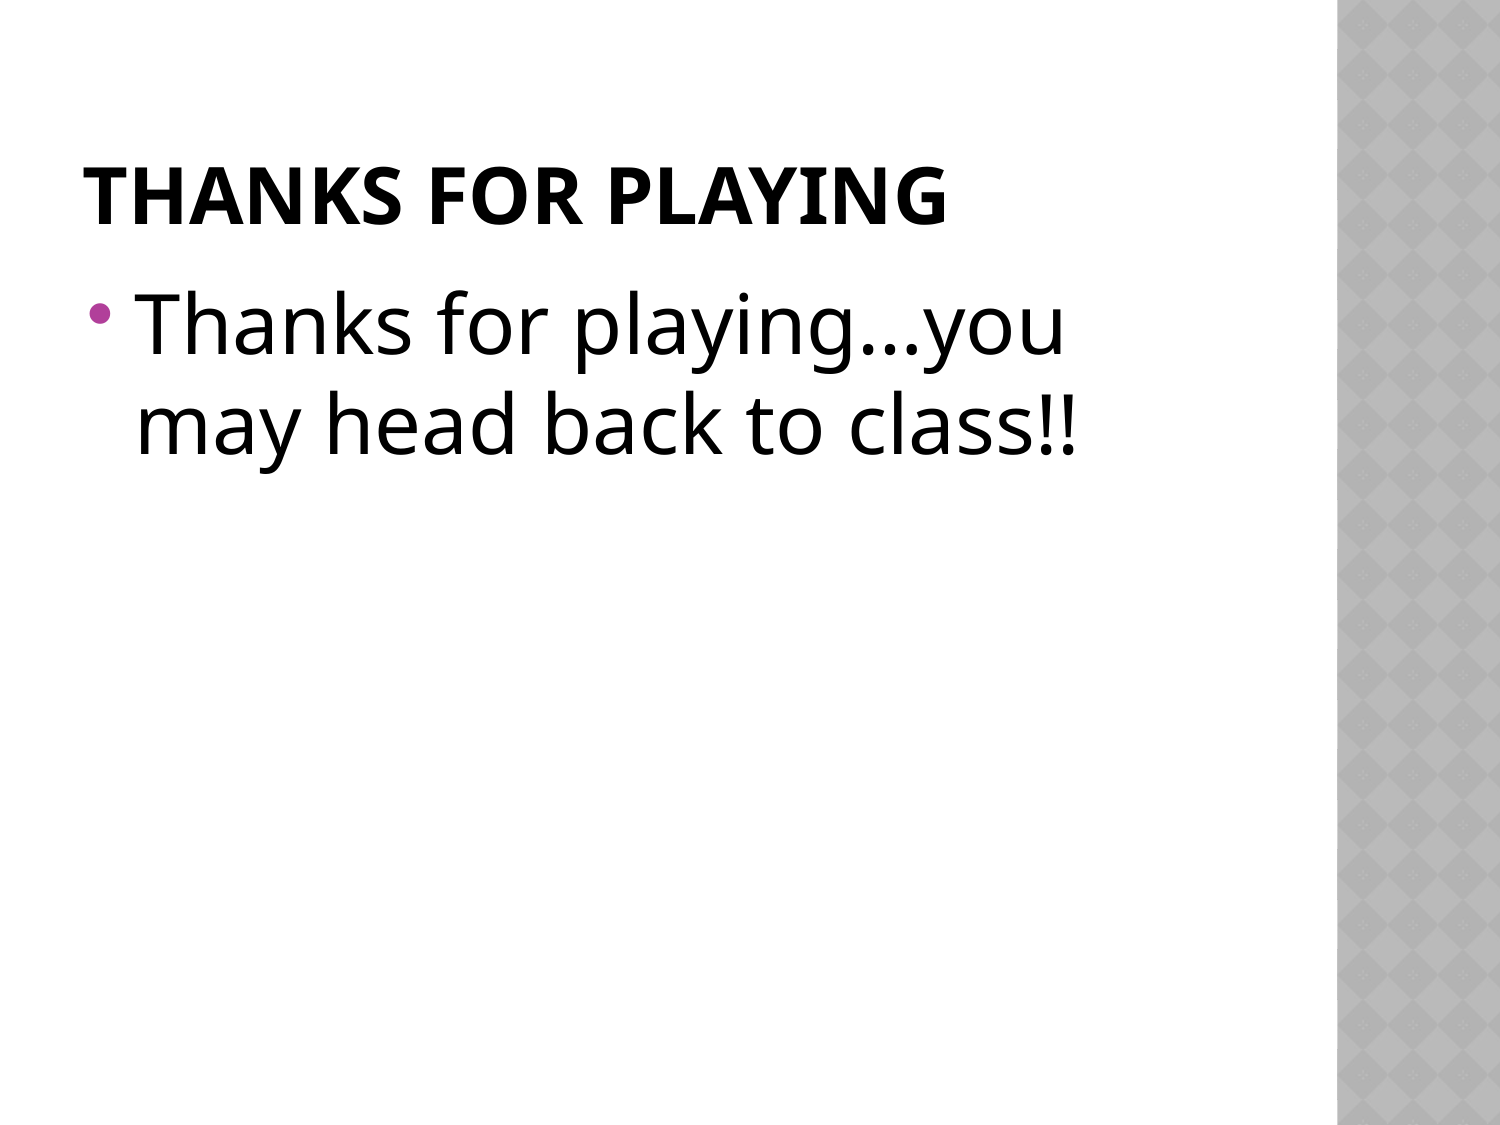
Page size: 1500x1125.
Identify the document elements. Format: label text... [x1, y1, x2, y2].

title Thanks for Playing [75, 52, 1263, 240]
list Thanks for playing…you may head back to class!! [75, 264, 1263, 1059]
